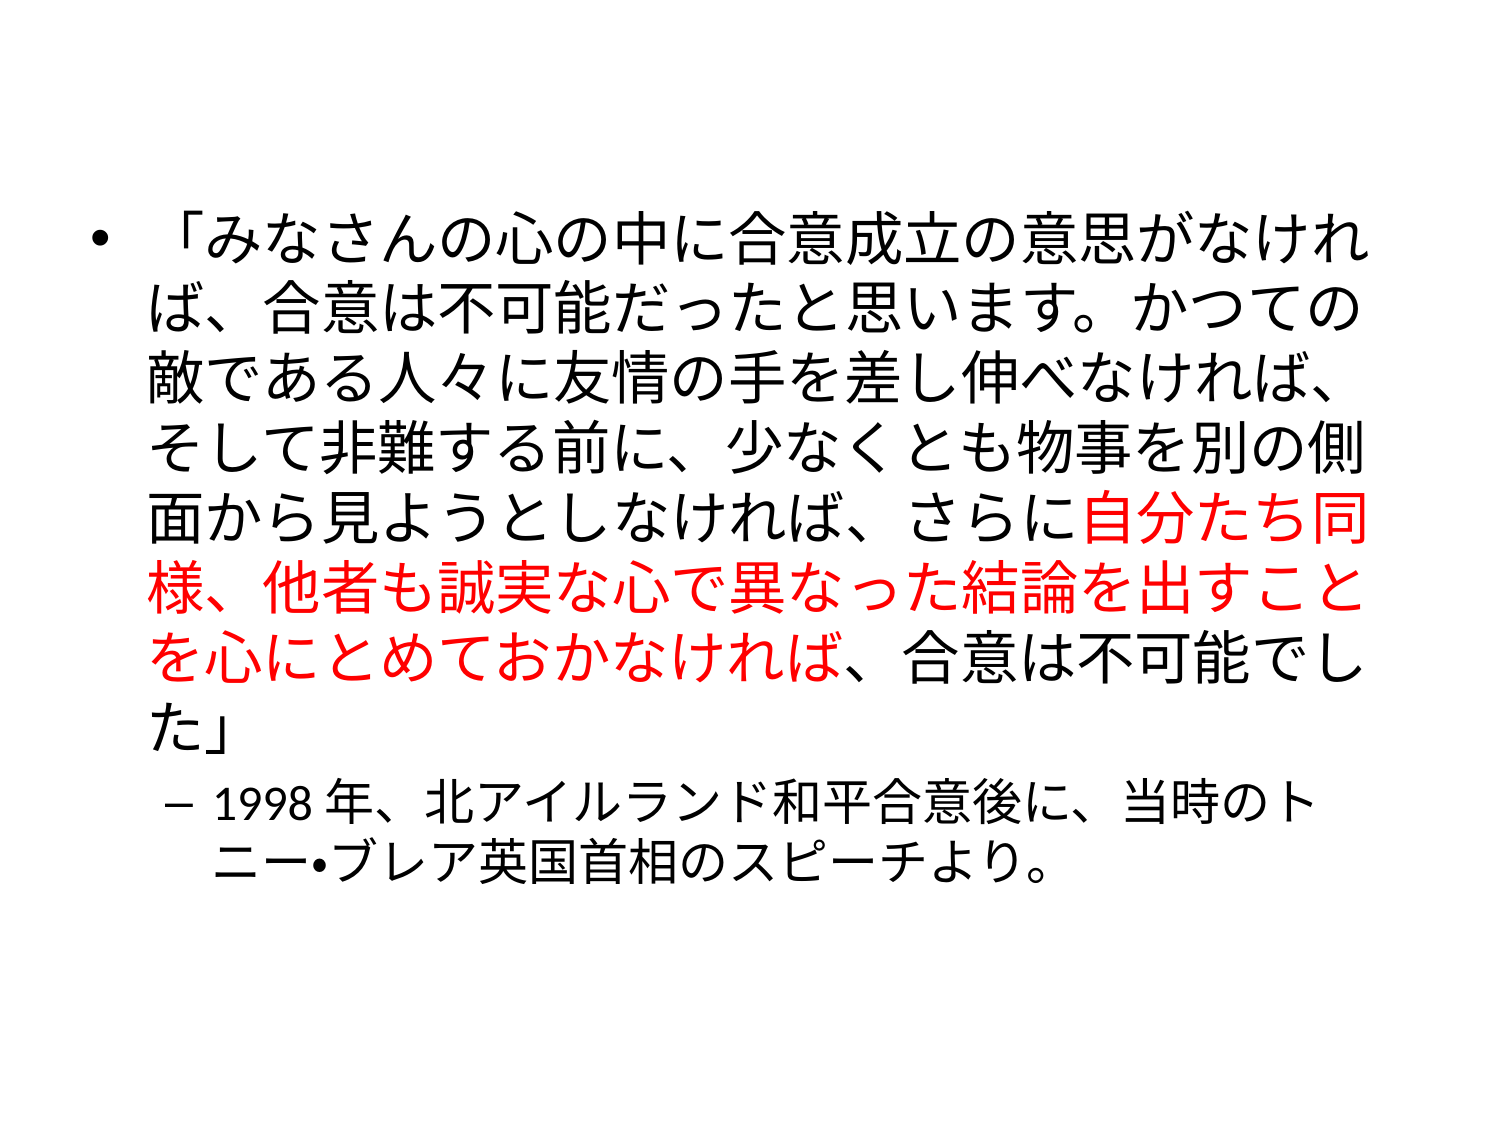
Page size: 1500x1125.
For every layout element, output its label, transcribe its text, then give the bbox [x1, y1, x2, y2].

list 「みなさんの心の中に合意成立の意思がなければ、合意は不可能だったと思います。かつての敵である人々に友情の手を差し伸べなければ、そして非難する前に、少なくとも物事を別の側面から見ようとしなければ、さらに自分たち同様、他者も誠実な心で異なった結論を出すことを心にとめておかなければ、合意は不可能でした」 1998年、北アイルランド和平合意後に、当時のトニー・ブレア英国首相のスピーチより。 [75, 194, 1425, 1067]
